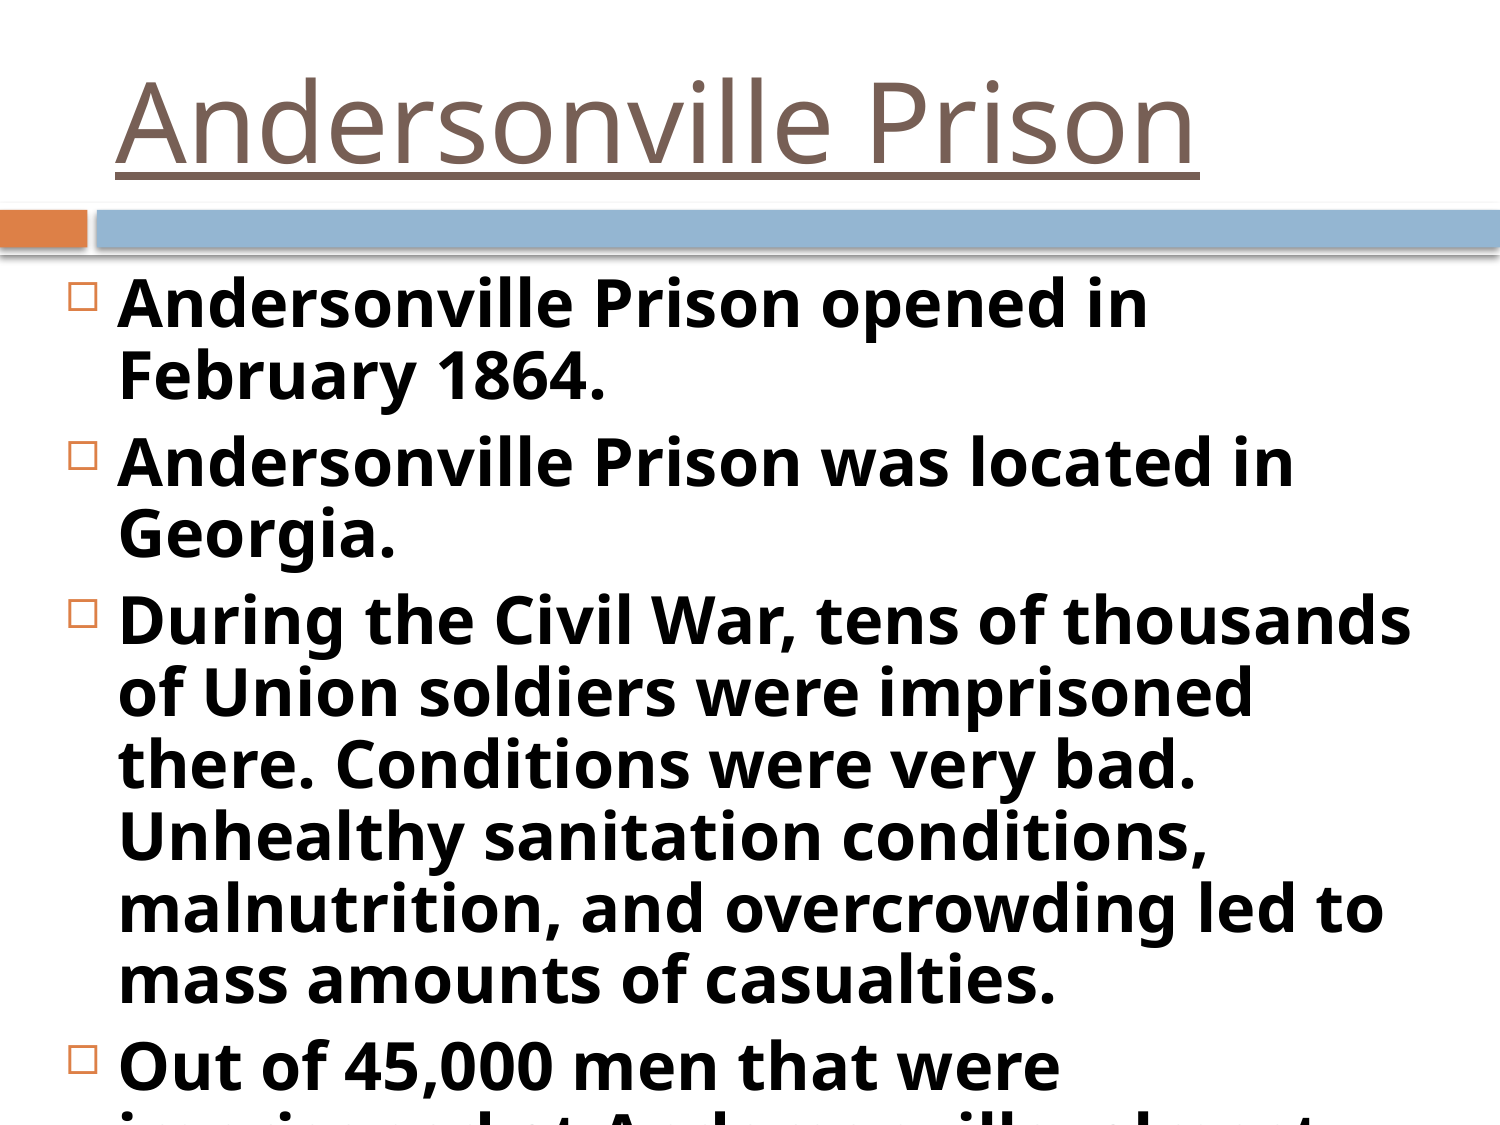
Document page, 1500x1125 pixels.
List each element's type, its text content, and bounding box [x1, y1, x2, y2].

list Andersonville Prison opened in February 1864. Andersonville Prison was located in Georgia. During the Civil War, tens of thousands of Union soldiers were imprisoned there. Conditions were very bad. Unhealthy sanitation conditions, malnutrition, and overcrowding led to mass amounts of casualties. Out of 45,000 men that were imprisoned at Andersonville, almost 13,000 died. [49, 262, 1439, 1063]
title Andersonville Prison [100, 37, 1439, 201]
